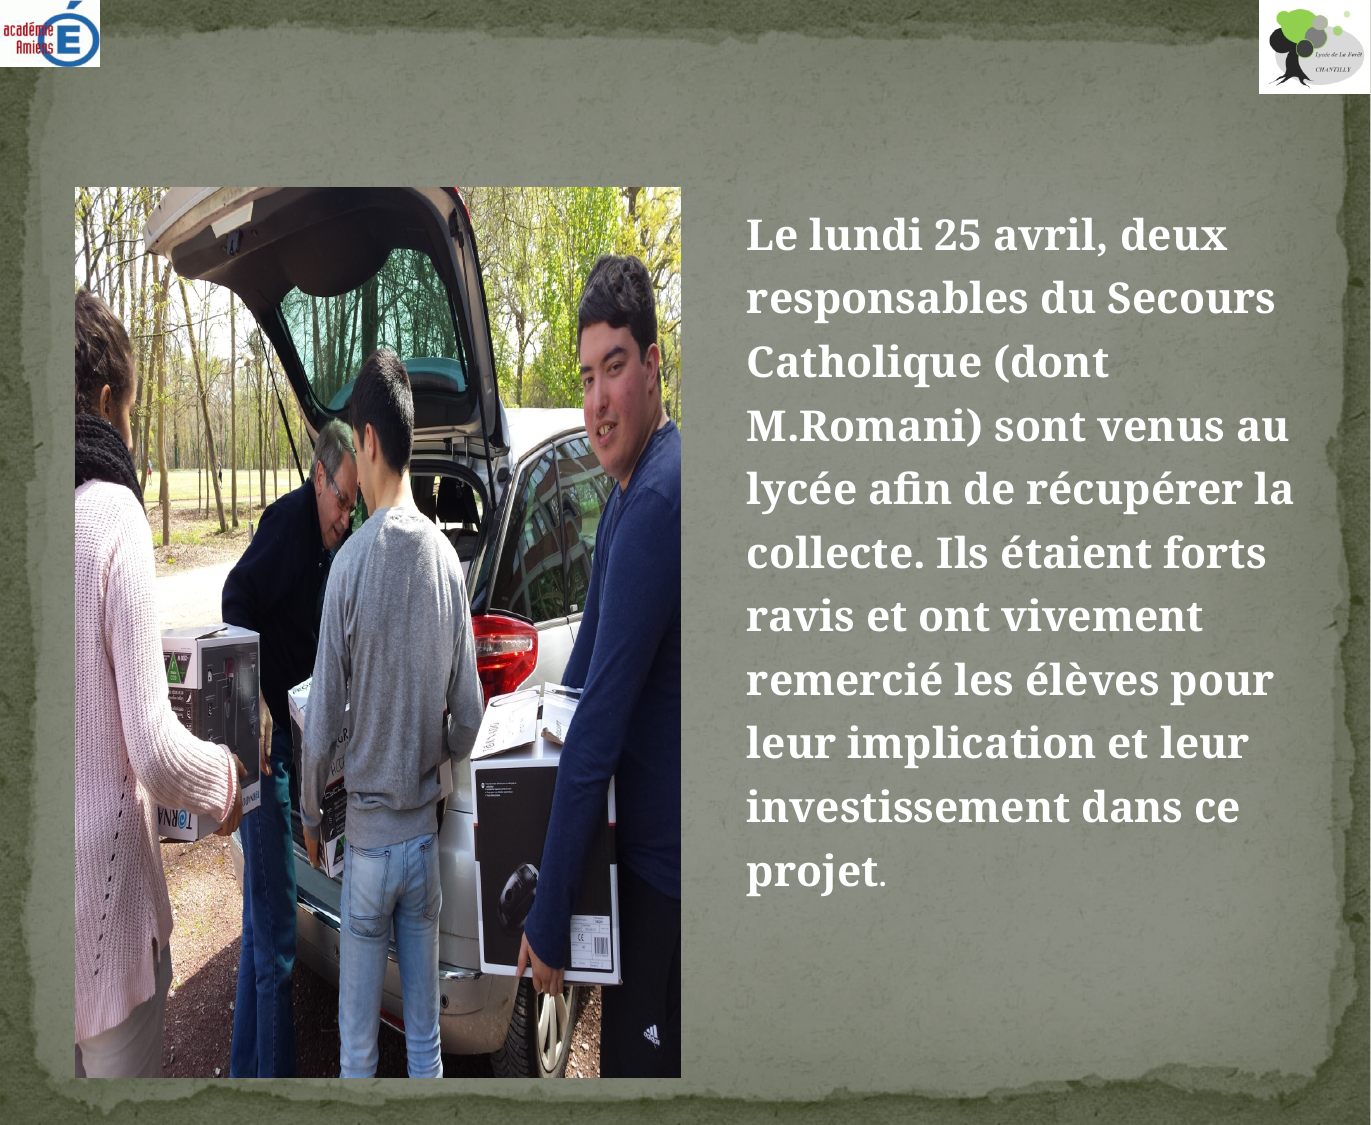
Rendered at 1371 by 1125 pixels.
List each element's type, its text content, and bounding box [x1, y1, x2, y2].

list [77, 189, 680, 1078]
picture [1259, 0, 1371, 94]
picture [0, 0, 100, 67]
list Le lundi 25 avril, deux responsables du Secours Catholique (dont M.Romani) sont venus au lycée afin de récupérer la collecte. Ils étaient forts ravis et ont vivement remercié les élèves pour leur implication et leur investissement dans ce projet. [732, 187, 1314, 961]
